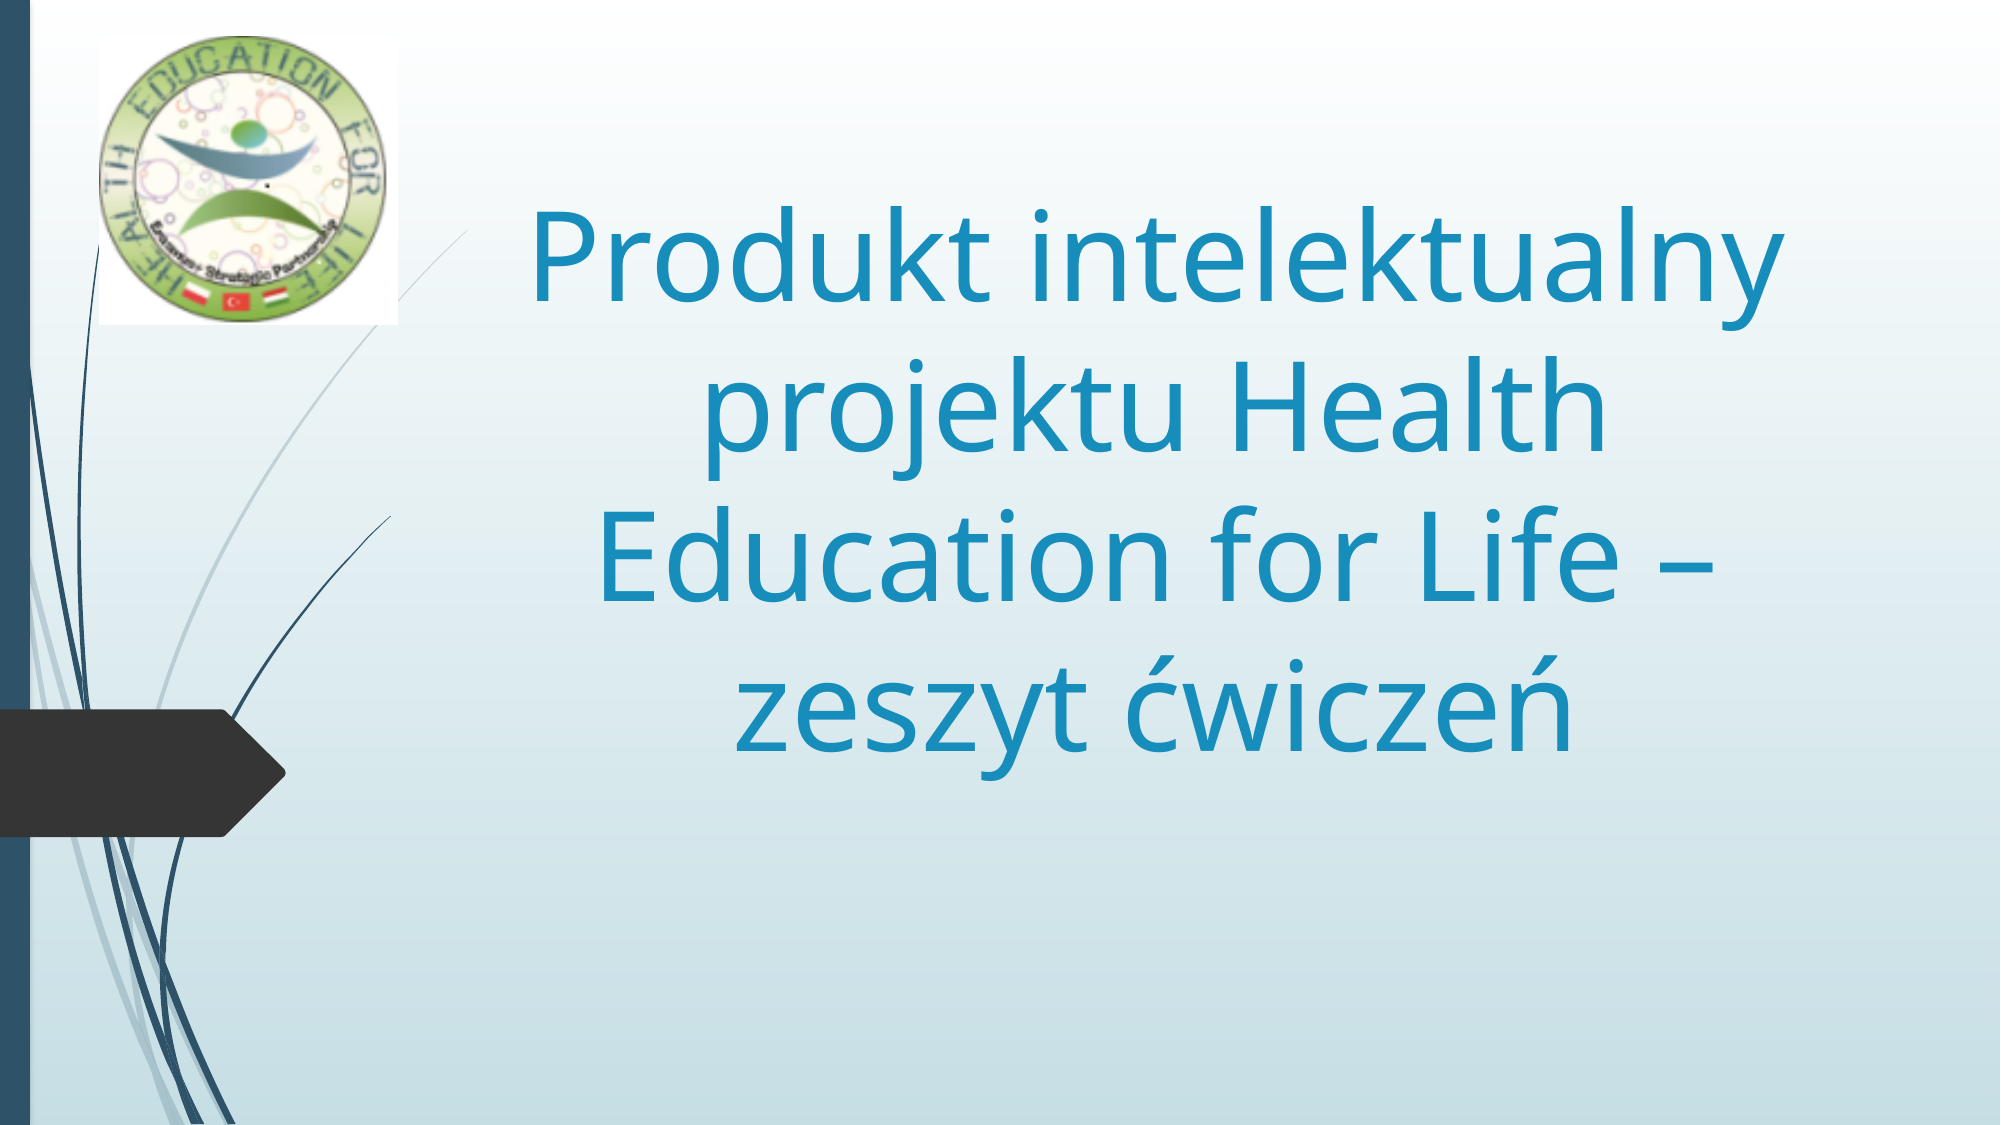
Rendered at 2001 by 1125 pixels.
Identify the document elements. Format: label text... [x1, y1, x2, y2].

picture [99, 35, 398, 325]
title Produkt intelektualny projektu Health Education for Life – zeszyt ćwiczeń [424, 412, 1888, 784]
